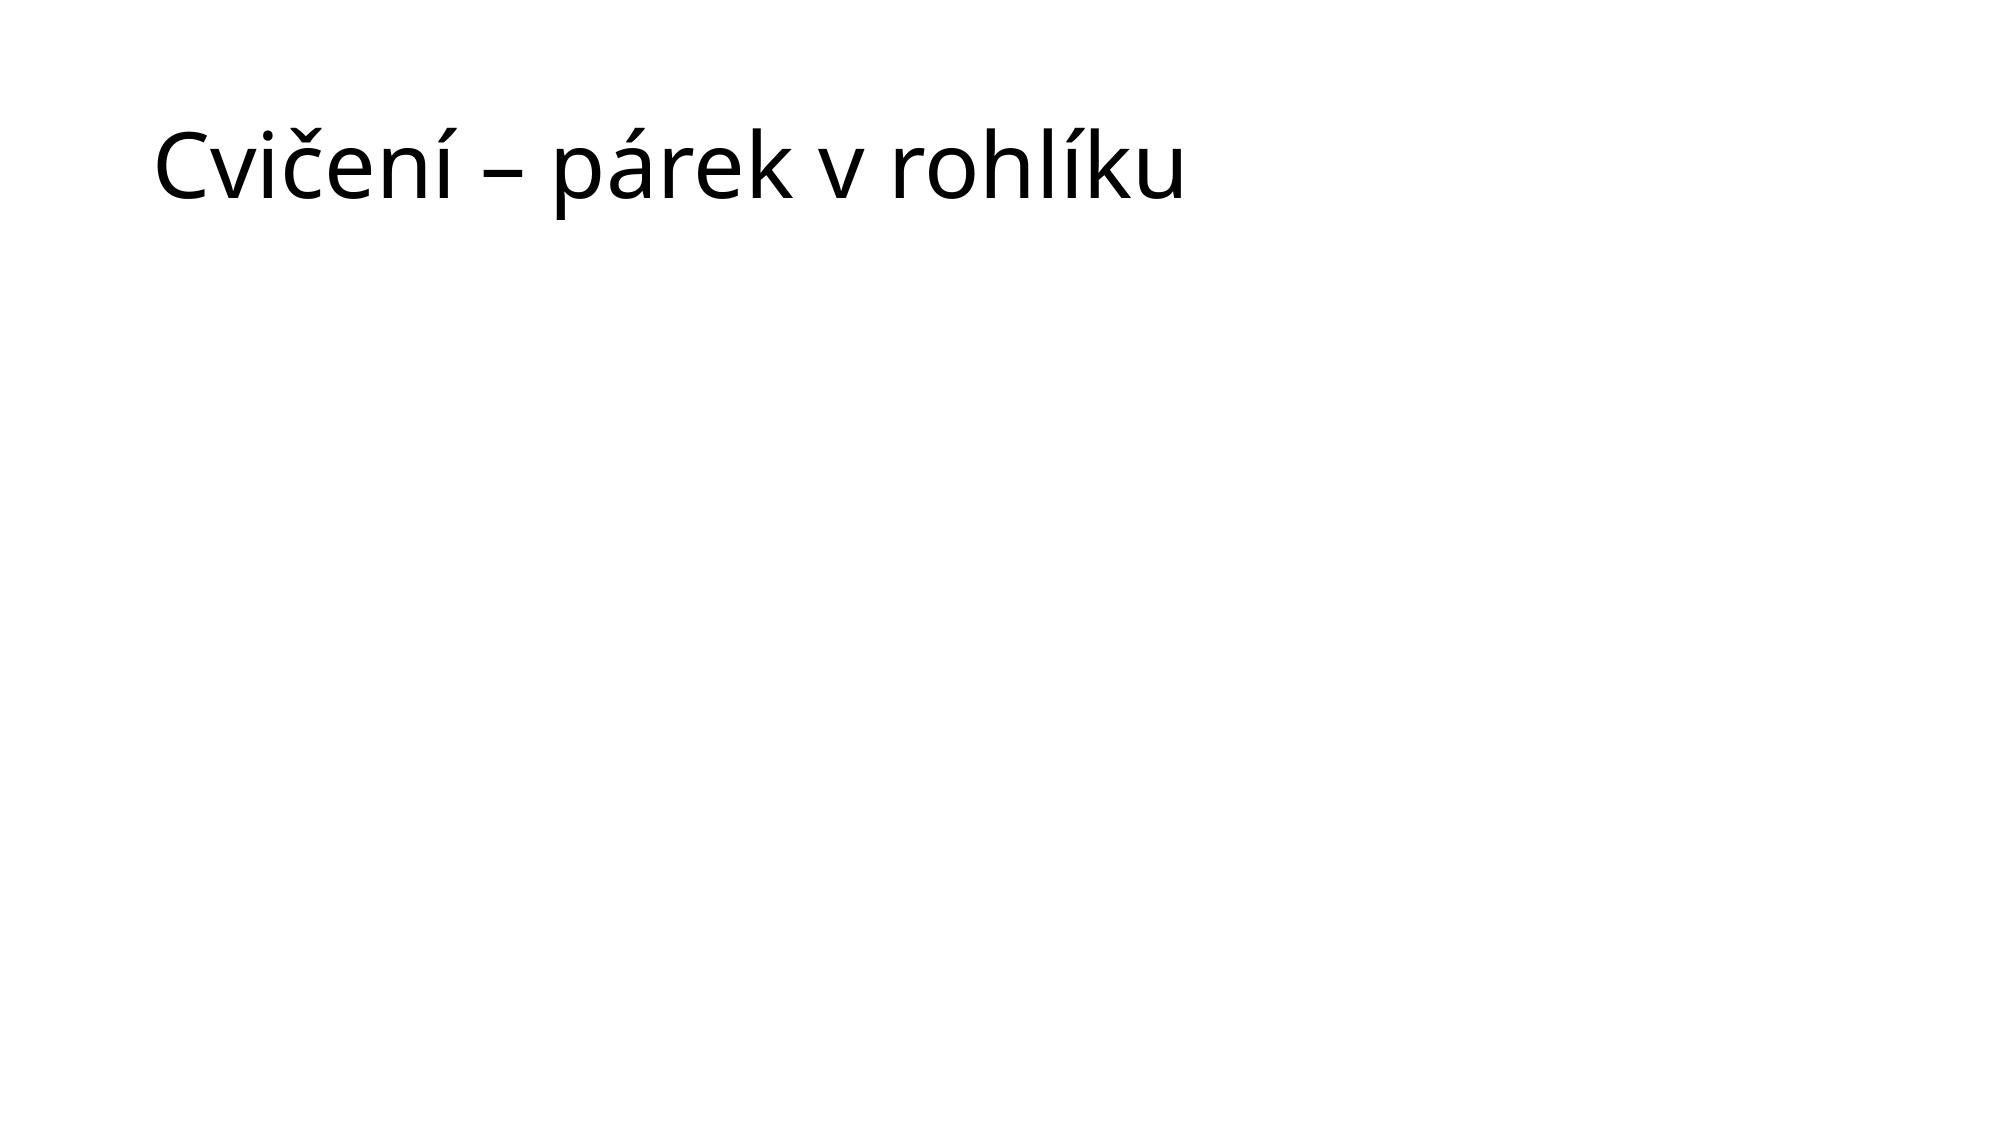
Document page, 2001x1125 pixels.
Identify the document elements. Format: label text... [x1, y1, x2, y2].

title Cvičení – párek v rohlíku [137, 59, 1863, 278]
